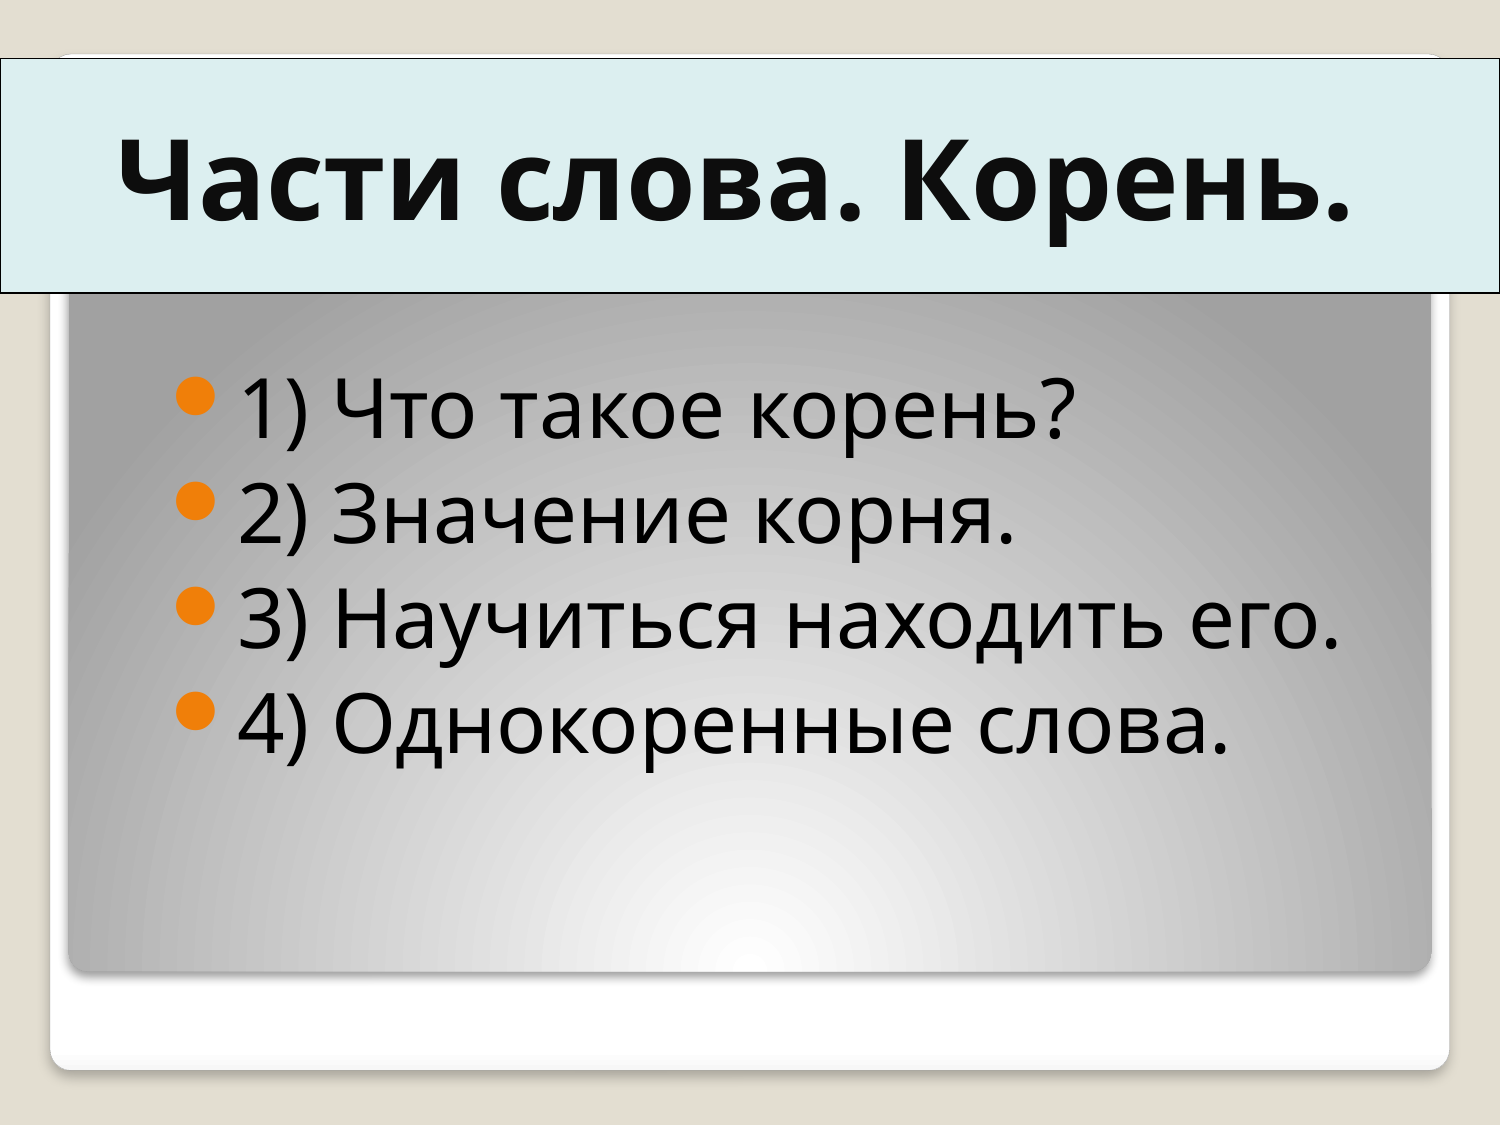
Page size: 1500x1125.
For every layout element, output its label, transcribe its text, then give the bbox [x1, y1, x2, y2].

title Части слова. Корень. [0, 58, 1500, 293]
list 1) Что такое корень? 2) Значение корня. 3) Научиться находить его. 4) Однокоренные слова. [140, 339, 1430, 1059]
